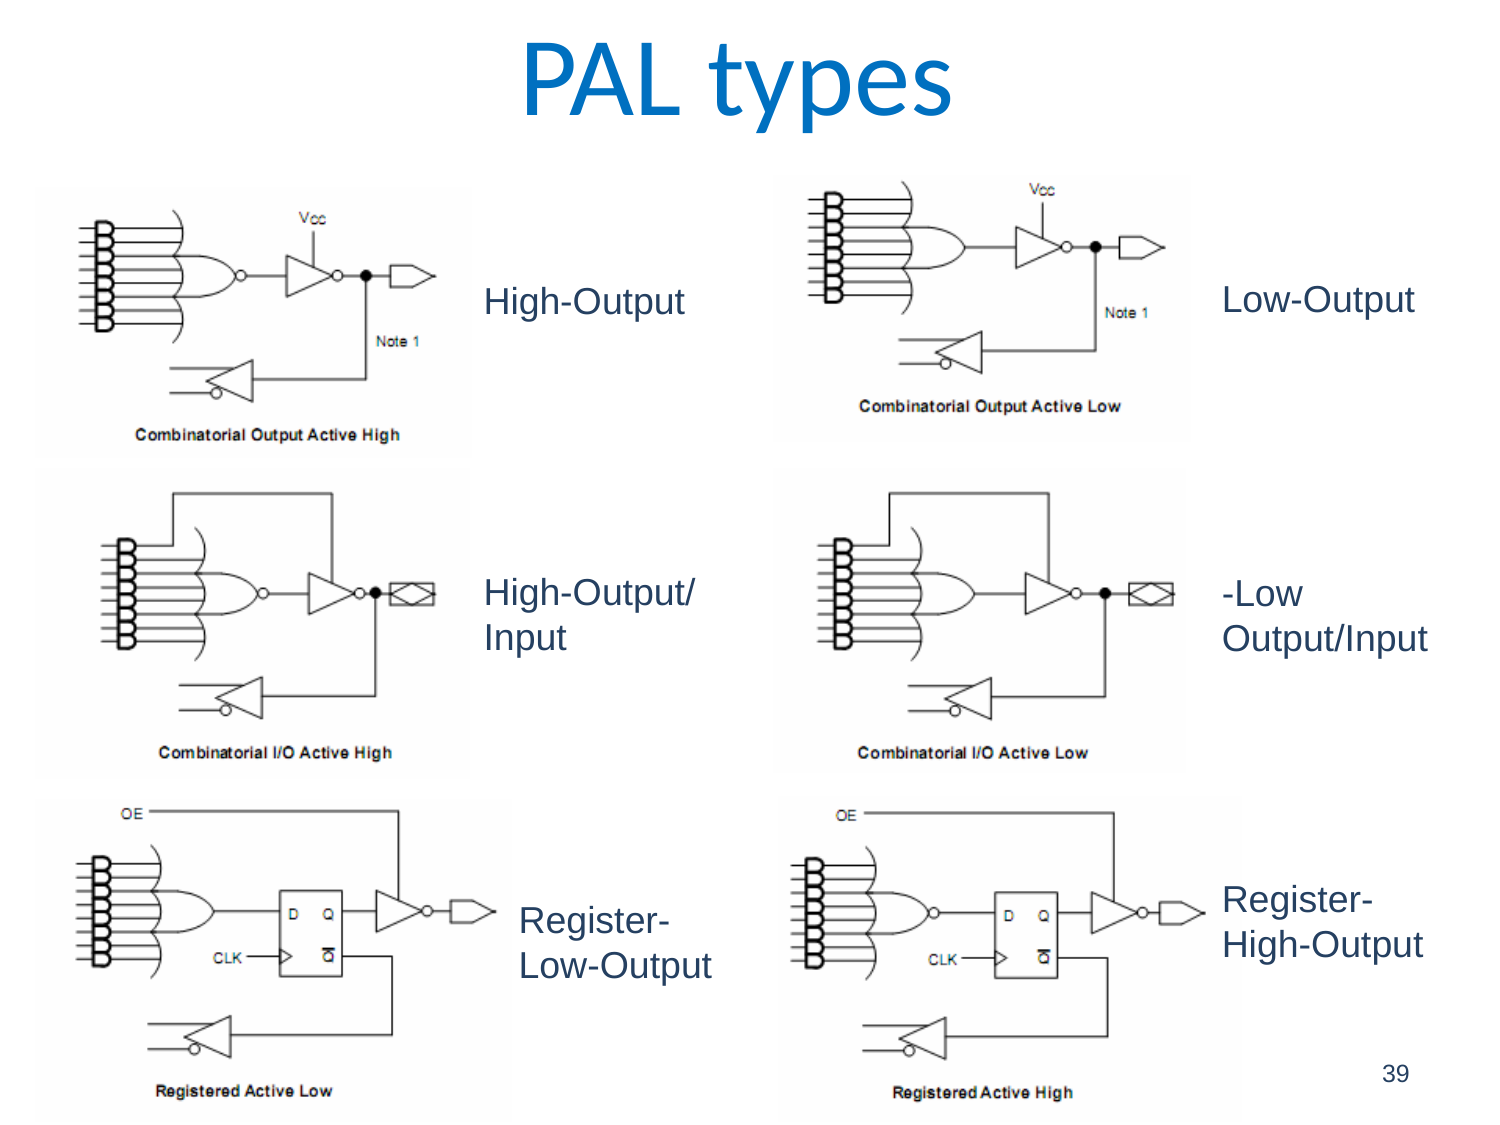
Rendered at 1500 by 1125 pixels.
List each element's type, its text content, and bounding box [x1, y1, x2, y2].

slide_number 39 [1247, 1042, 1425, 1103]
text_box High-Output/Input [475, 560, 750, 666]
picture [773, 468, 1186, 773]
picture [773, 175, 1191, 442]
text_box High-Output [477, 269, 715, 330]
picture [34, 468, 470, 780]
text_box Low- Output/Input [1207, 561, 1454, 667]
picture [34, 799, 512, 1123]
picture [34, 187, 473, 459]
title PAL types [75, 0, 1425, 164]
text_box Register-Low-Output [517, 888, 750, 994]
picture [778, 796, 1242, 1123]
text_box Register-High-Output [1247, 867, 1454, 972]
text_box Low-Output [1207, 267, 1454, 328]
